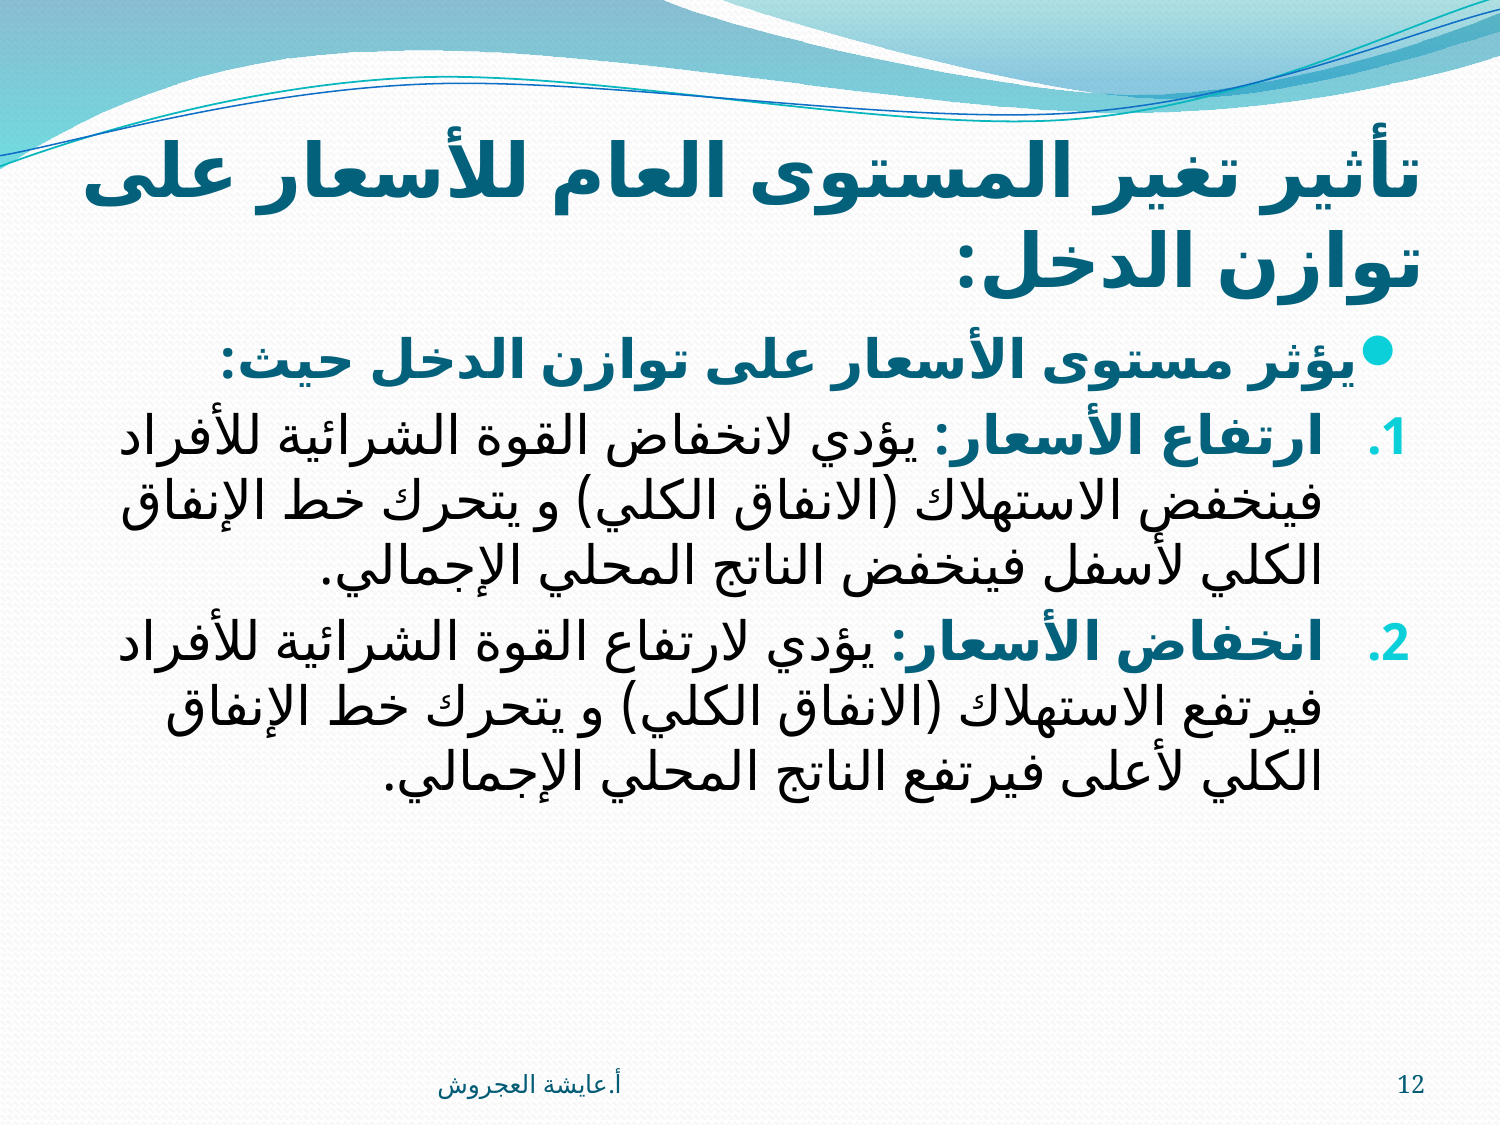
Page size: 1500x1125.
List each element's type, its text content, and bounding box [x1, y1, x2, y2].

list يؤثر مستوى الأسعار على توازن الدخل حيث: ارتفاع الأسعار: يؤدي لانخفاض القوة الشرائية للأفراد فينخفض الاستهلاك (الانفاق الكلي) و يتحرك خط الإنفاق الكلي لأسفل فينخفض الناتج المحلي الإجمالي. انخفاض الأسعار: يؤدي لارتفاع القوة الشرائية للأفراد فيرتفع الاستهلاك (الانفاق الكلي) و يتحرك خط الإنفاق الكلي لأعلى فيرتفع الناتج المحلي الإجمالي. [75, 317, 1425, 1038]
footer أ.عايشة العجروش [437, 1042, 988, 1103]
title تأثير تغير المستوى العام للأسعار على توازن الدخل: [75, 115, 1425, 303]
slide_number 12 [1299, 1042, 1425, 1103]
